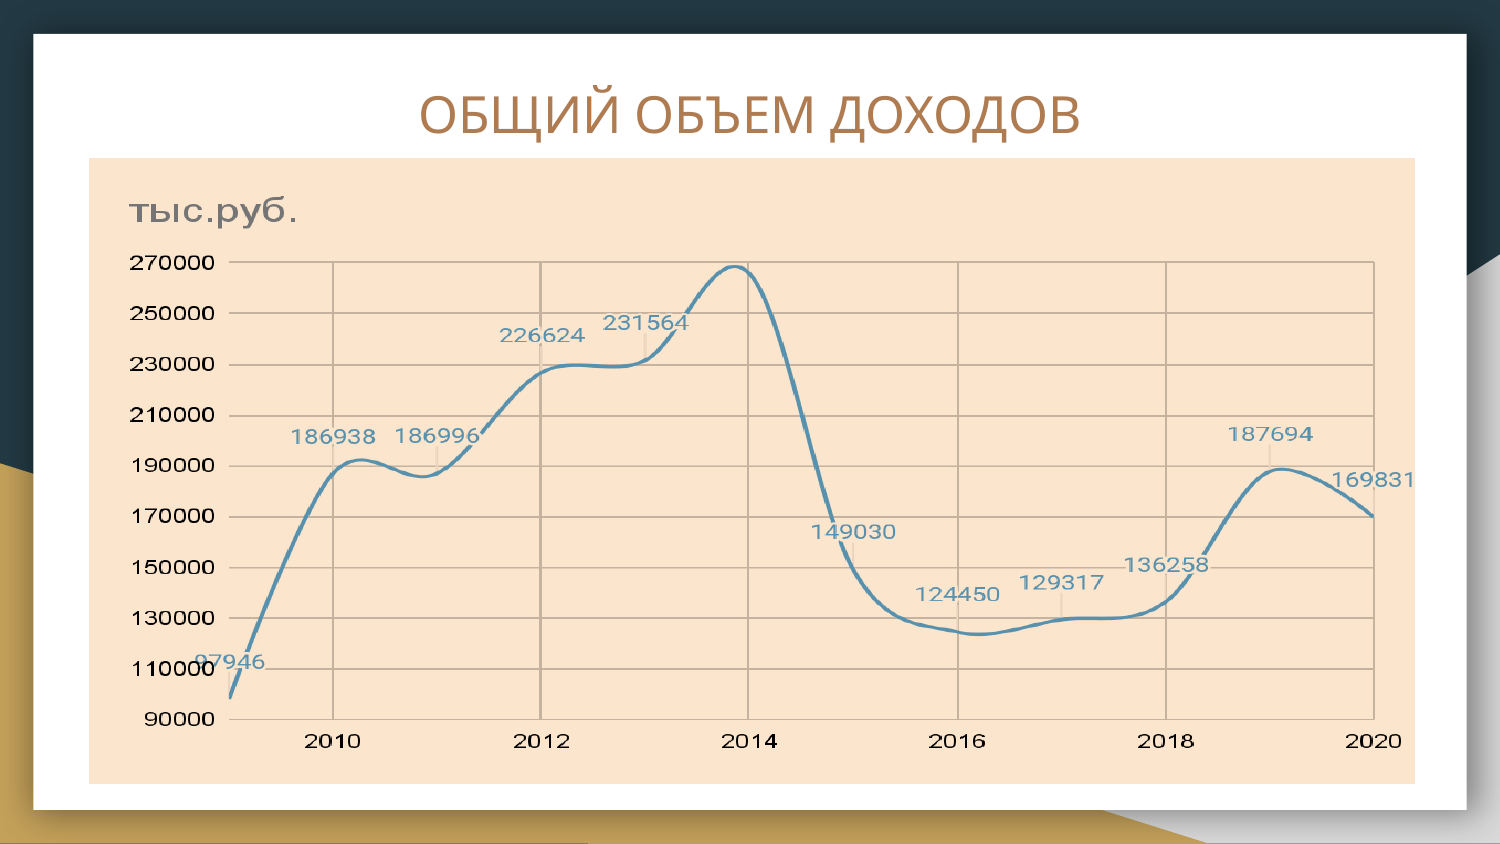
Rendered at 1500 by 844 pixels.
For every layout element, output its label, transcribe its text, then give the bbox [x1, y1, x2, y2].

picture [89, 158, 1415, 784]
title ОБЩИЙ ОБЪЕМ ДОХОДОВ [134, 67, 1366, 157]
